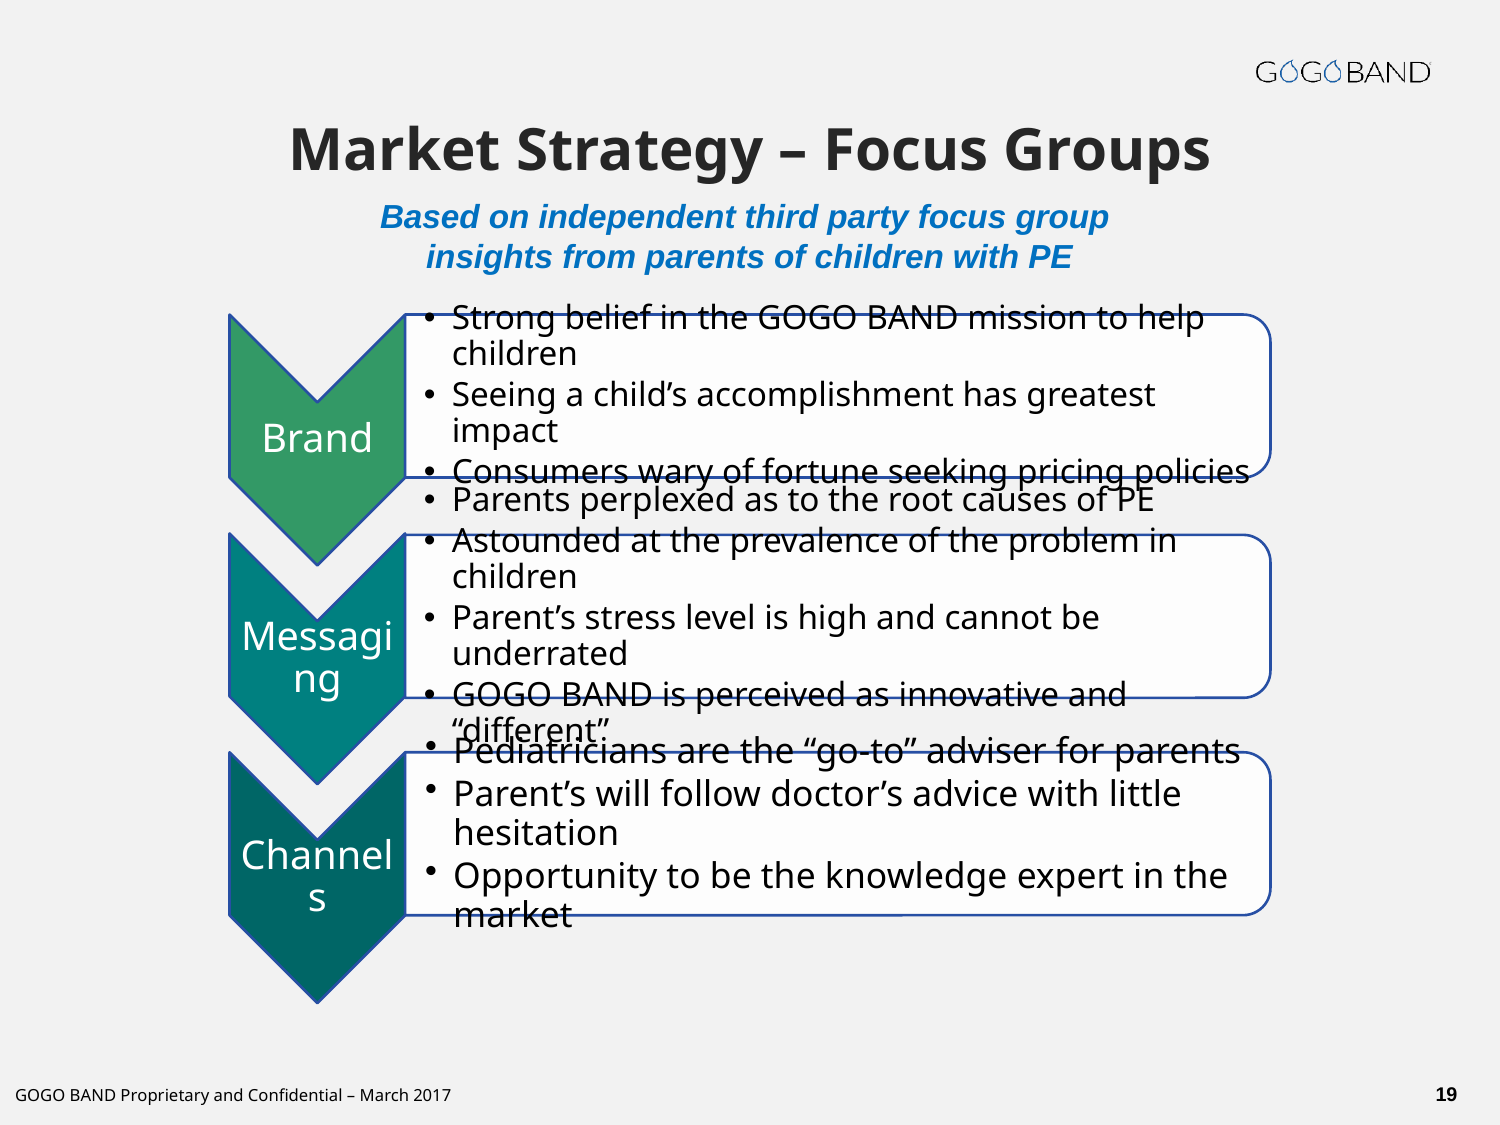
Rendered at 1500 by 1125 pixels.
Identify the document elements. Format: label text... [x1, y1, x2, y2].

text_box Market Strategy – Focus Groups [0, 69, 1500, 188]
text_box Based on independent third party focus group insights from parents of children with PE [0, 188, 1500, 283]
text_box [229, 313, 1271, 1005]
footer GOGO BAND Proprietary and Confidential – March 2017 [0, 1064, 822, 1125]
slide_number 19 [1378, 1064, 1473, 1124]
picture [1254, 58, 1432, 85]
